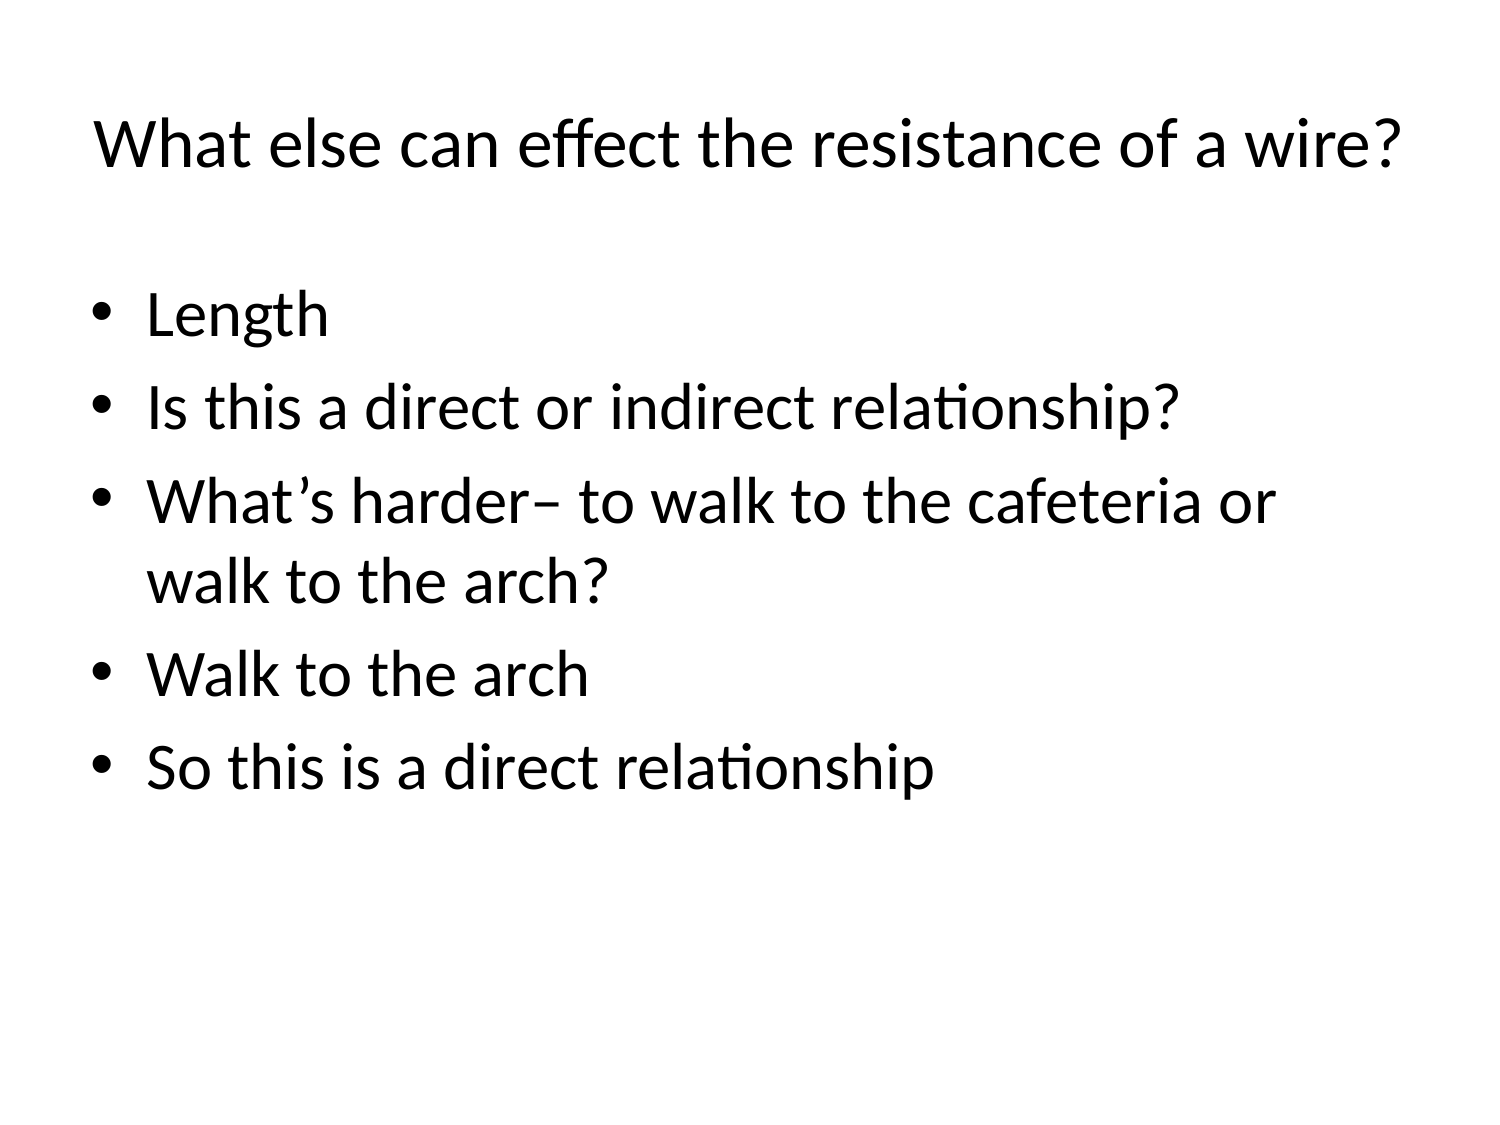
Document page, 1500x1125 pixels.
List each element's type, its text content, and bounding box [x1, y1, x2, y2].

list Length Is this a direct or indirect relationship? What’s harder– to walk to the cafeteria or walk to the arch? Walk to the arch So this is a direct relationship [75, 262, 1425, 1005]
title What else can effect the resistance of a wire? [75, 45, 1425, 233]
